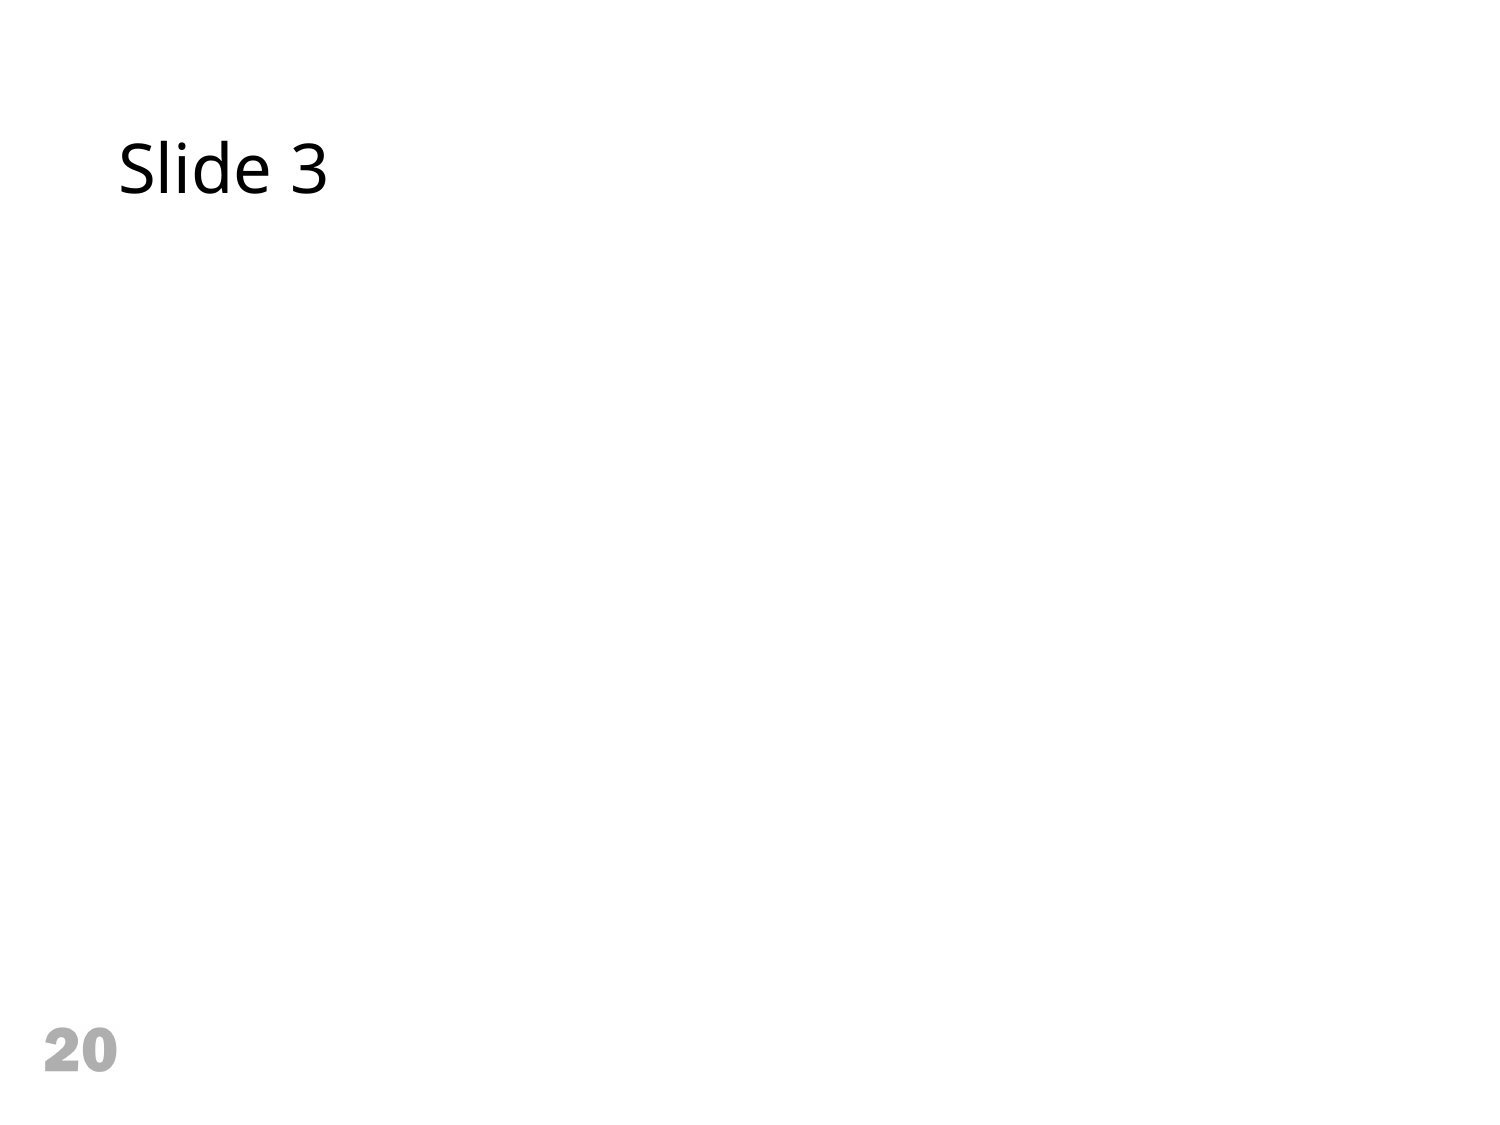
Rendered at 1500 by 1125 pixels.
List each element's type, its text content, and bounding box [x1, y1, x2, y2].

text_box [17, 1000, 154, 1103]
title Slide 3 [103, 59, 1397, 278]
